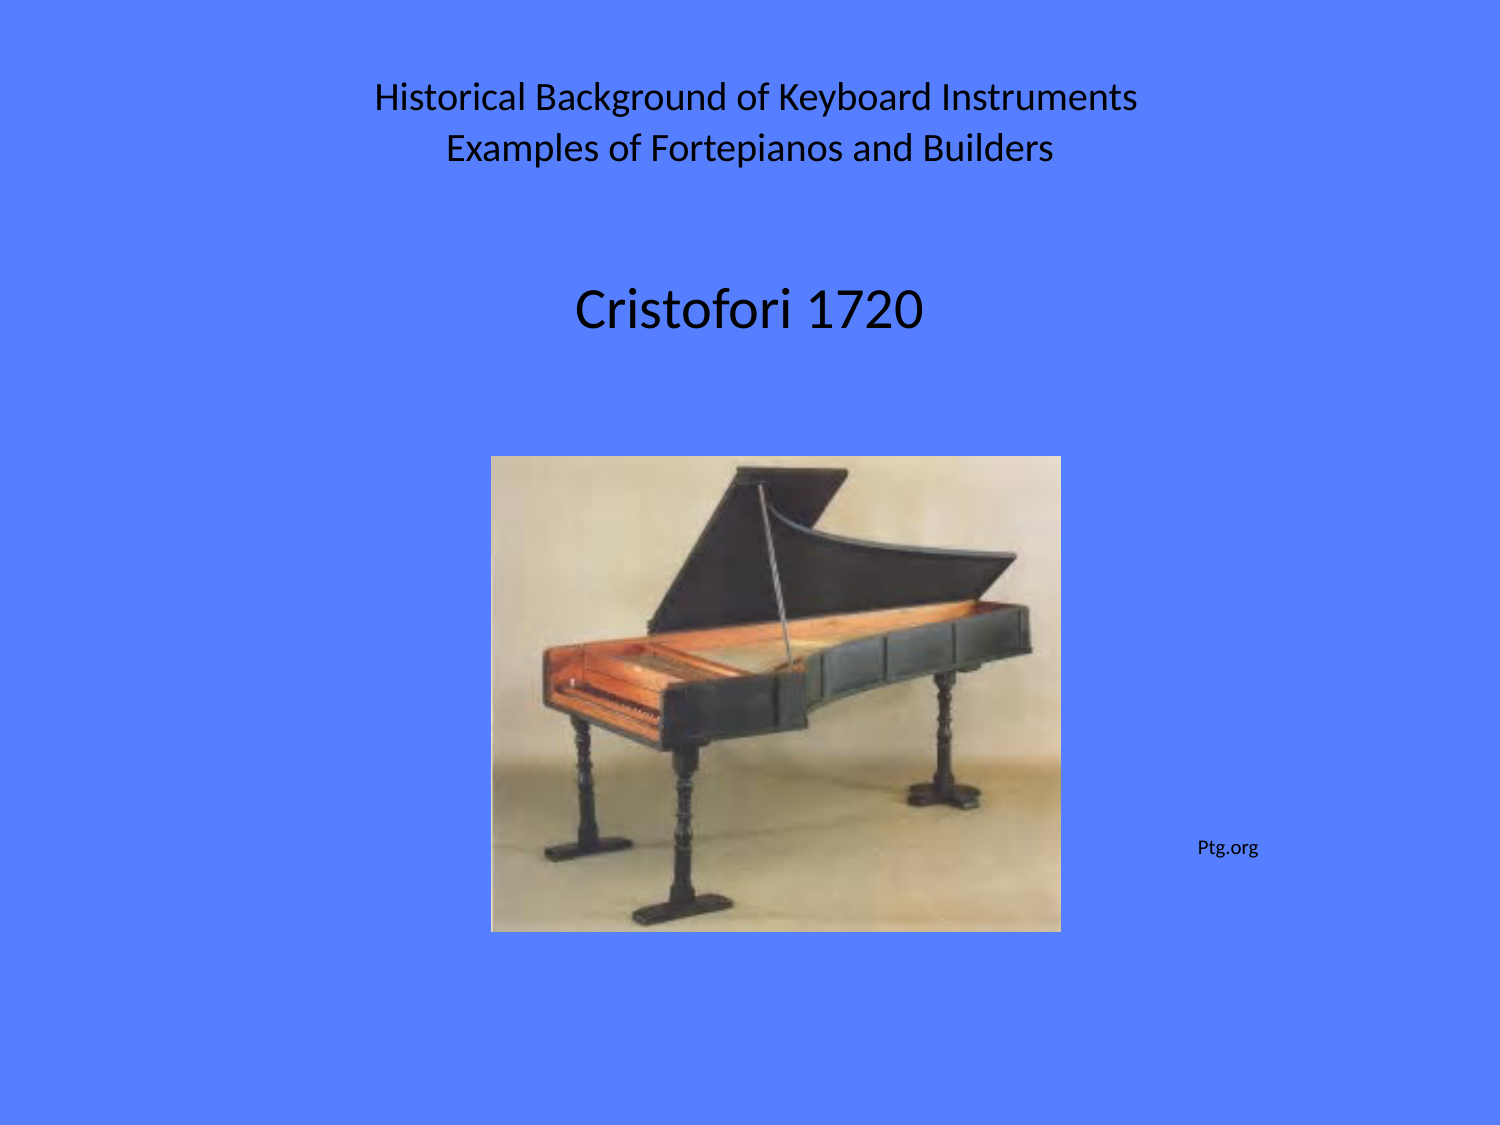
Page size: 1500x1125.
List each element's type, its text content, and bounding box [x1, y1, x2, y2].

list Cristofori 1720 Ptg.org [75, 262, 1425, 1005]
picture [491, 456, 1061, 933]
title Historical Background of Keyboard Instruments Examples of Fortepianos and Builders [75, 45, 1425, 233]
